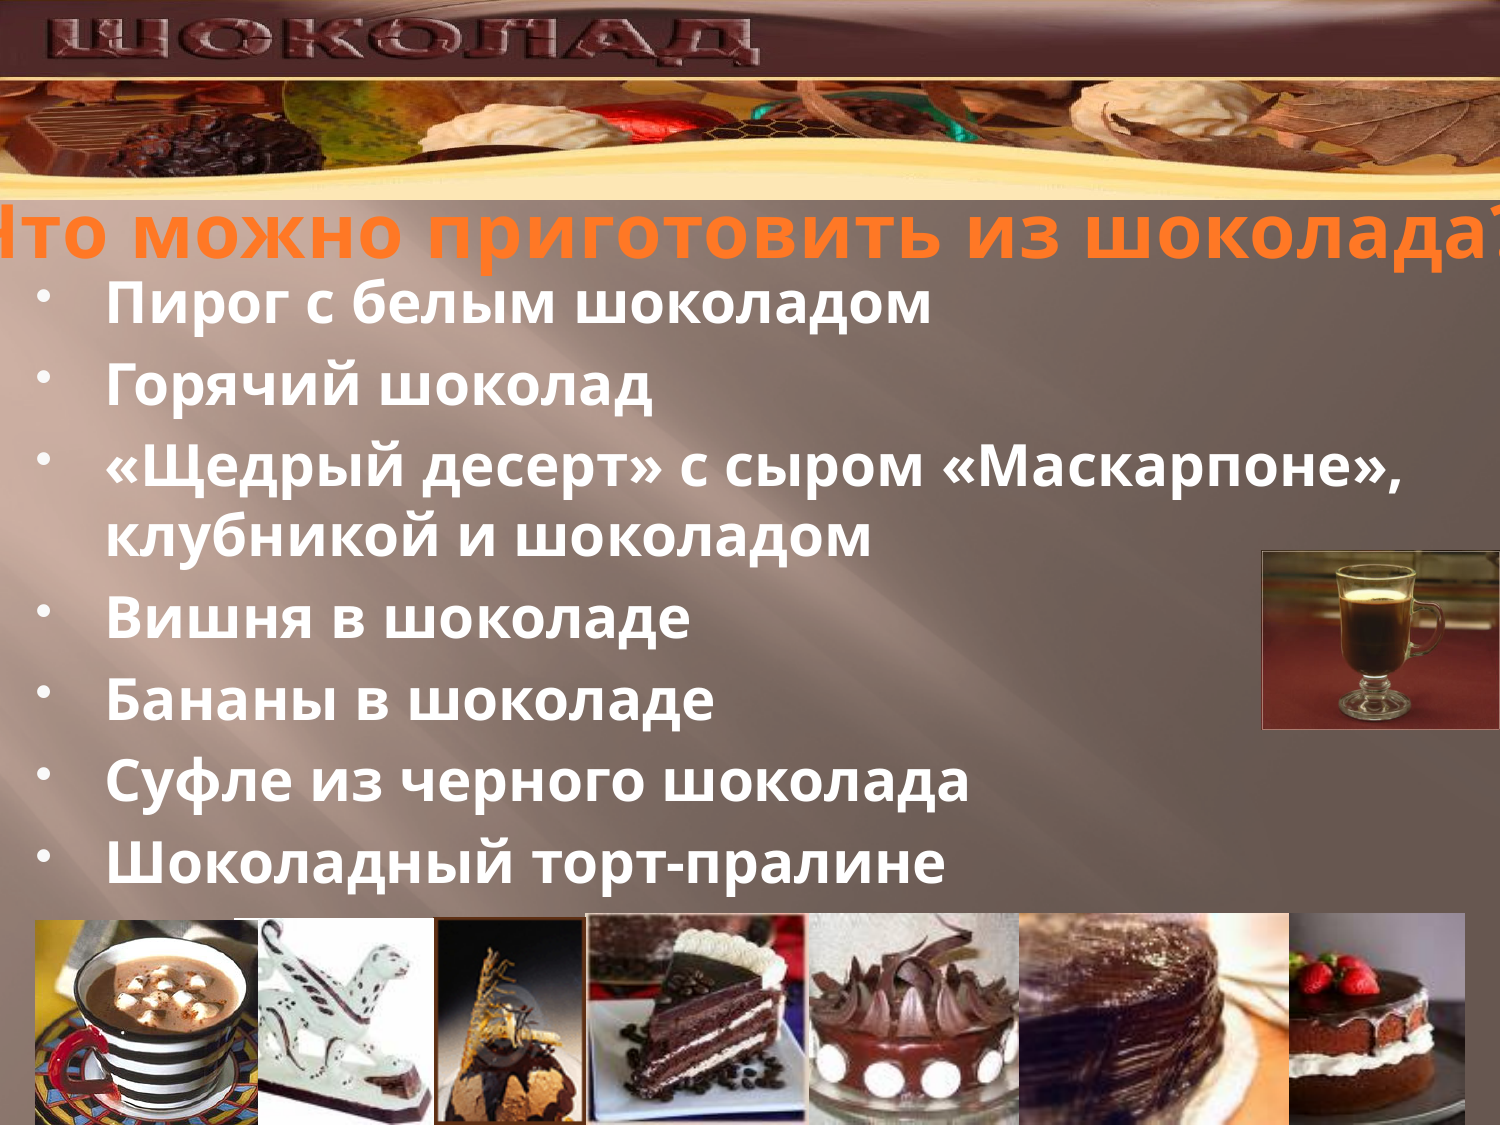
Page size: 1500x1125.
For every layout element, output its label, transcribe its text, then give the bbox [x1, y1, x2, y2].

picture [34, 913, 1466, 1125]
picture [0, 0, 1500, 200]
text_box Что можно приготовить из шоколада? [0, 200, 1500, 281]
picture [1261, 550, 1500, 730]
list Пирог с белым шоколадом Горячий шоколад «Щедрый десерт» с сыром «Маскарпоне», клубникой и шоколадом Вишня в шоколаде Бананы в шоколаде Суфле из черного шоколада Шоколадный торт-пралине [0, 281, 1500, 1125]
